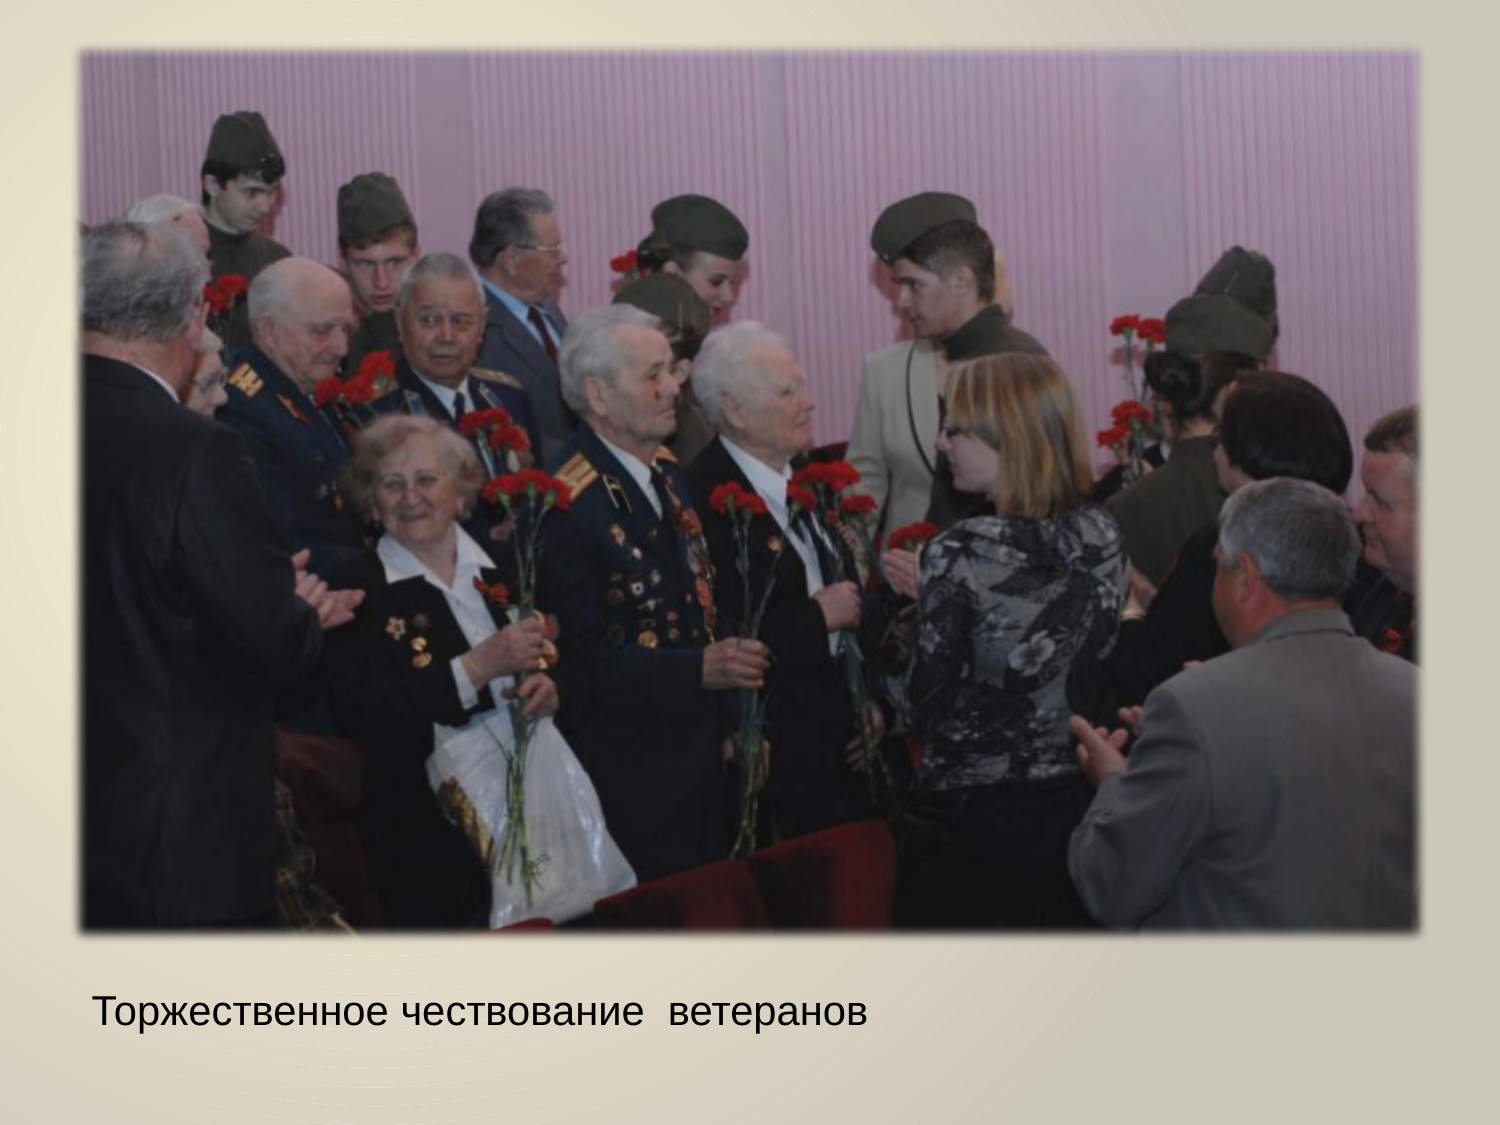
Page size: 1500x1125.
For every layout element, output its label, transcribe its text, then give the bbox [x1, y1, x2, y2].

text_box Торжественное чествование ветеранов [76, 976, 1400, 1042]
picture [70, 41, 1430, 944]
